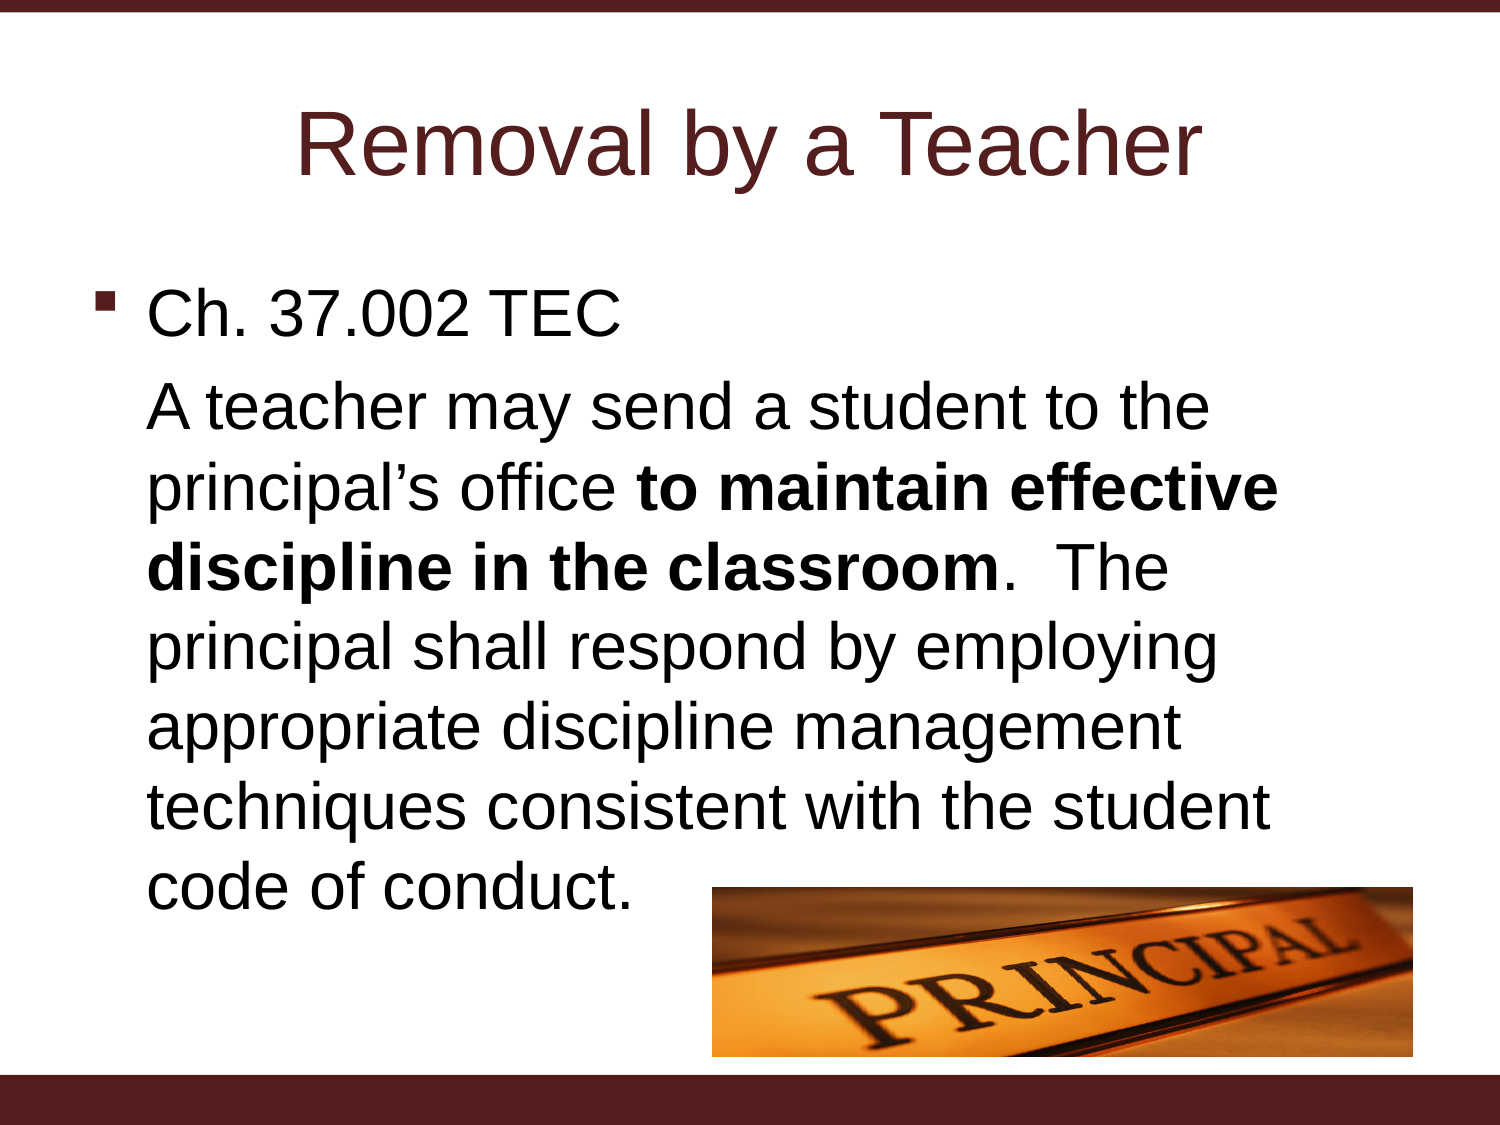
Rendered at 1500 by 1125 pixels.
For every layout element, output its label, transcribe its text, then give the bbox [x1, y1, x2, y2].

picture [712, 887, 1413, 1058]
title Removal by a Teacher [74, 44, 1426, 233]
list Ch. 37.002 TEC A teacher may send a student to the principal’s office to maintain effective discipline in the classroom. The principal shall respond by employing appropriate discipline management techniques consistent with the student code of conduct. [74, 262, 1426, 1006]
